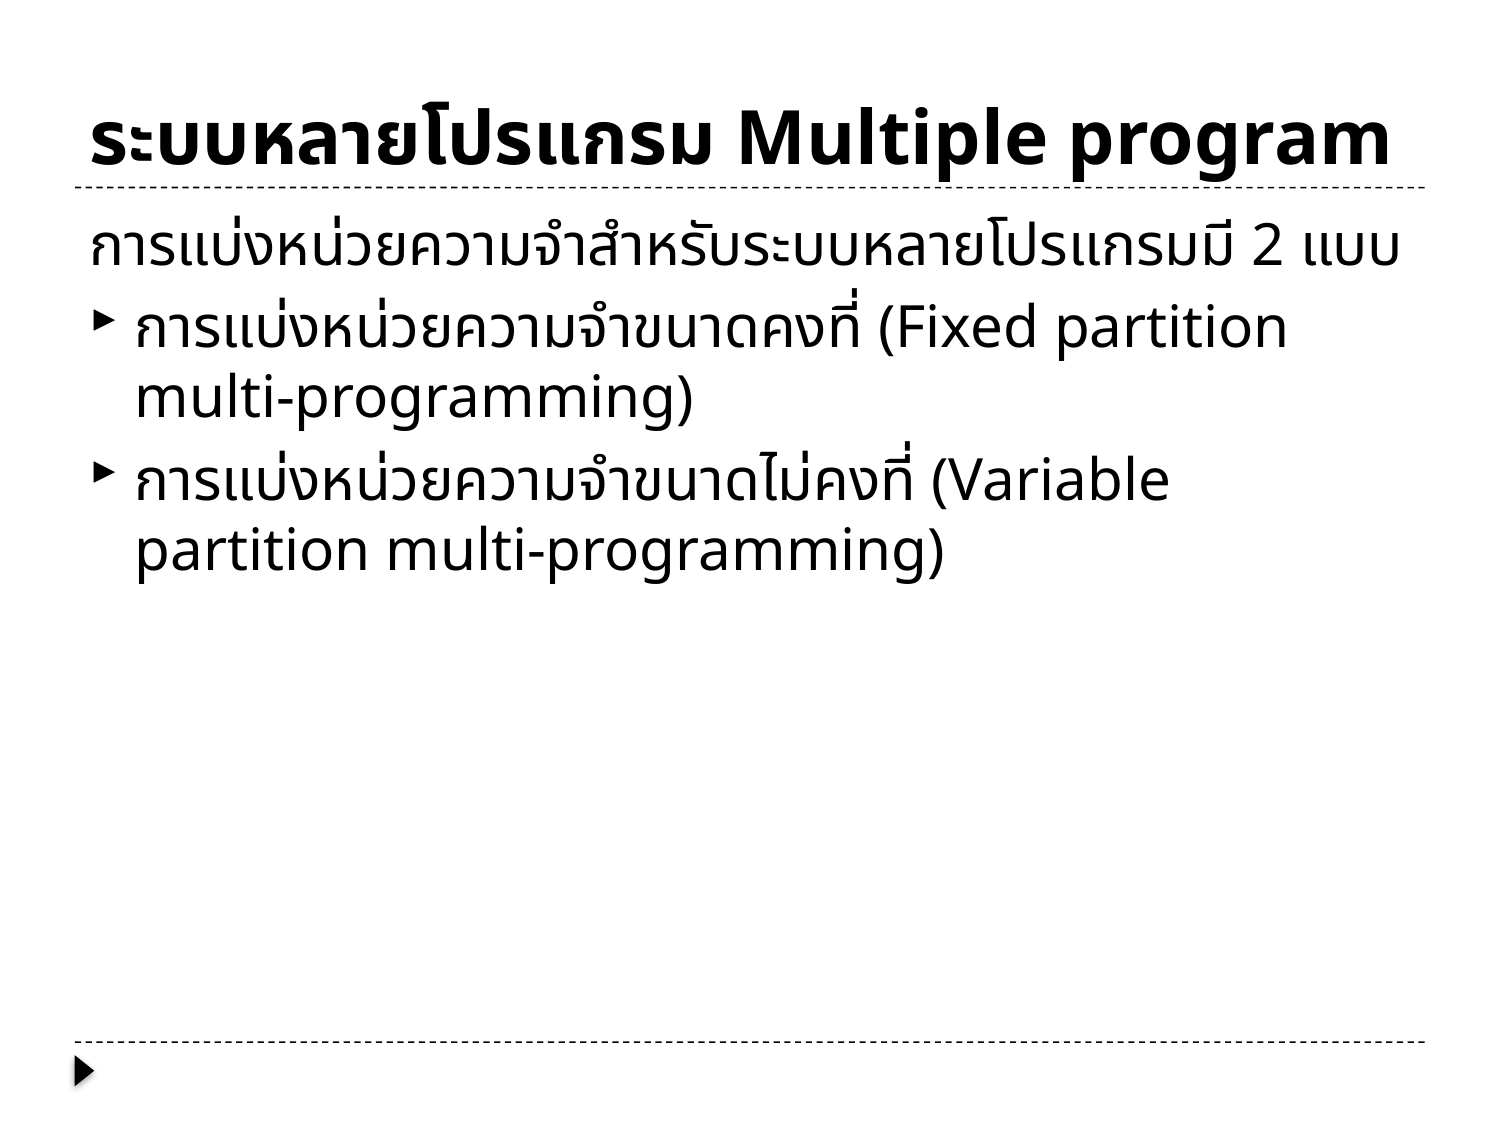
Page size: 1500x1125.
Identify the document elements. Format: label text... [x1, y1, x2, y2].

title ระบบหลายโปรแกรม Multiple program [75, 24, 1425, 188]
list การแบ่งหน่วยความจำสำหรับระบบหลายโปรแกรมมี 2 แบบ การแบ่งหน่วยความจำขนาดคงที่ (Fixed partition multi-programming) การแบ่งหน่วยความจำขนาดไม่คงที่ (Variable partition multi-programming) [75, 200, 1425, 1010]
